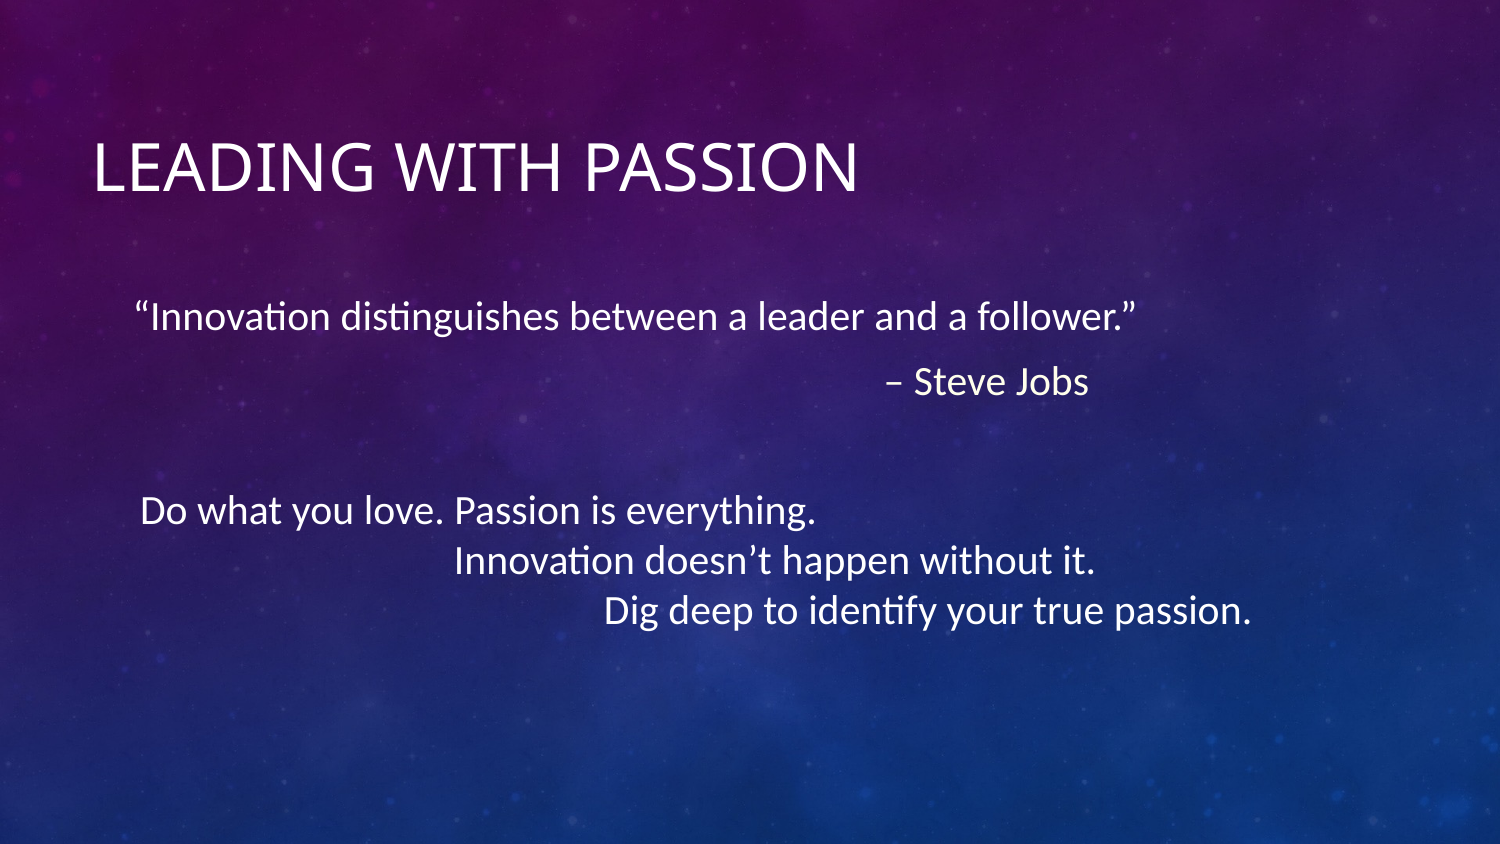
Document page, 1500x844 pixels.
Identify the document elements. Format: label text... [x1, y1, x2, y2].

picture [0, 0, 1500, 844]
list “Innovation distinguishes between a leader and a follower.” – Steve Jobs Do what you love. Passion is everything. Innovation doesn’t happen without it. Dig deep to identify your true passion. [124, 269, 1417, 653]
title Leading With Passion [83, 74, 1332, 255]
